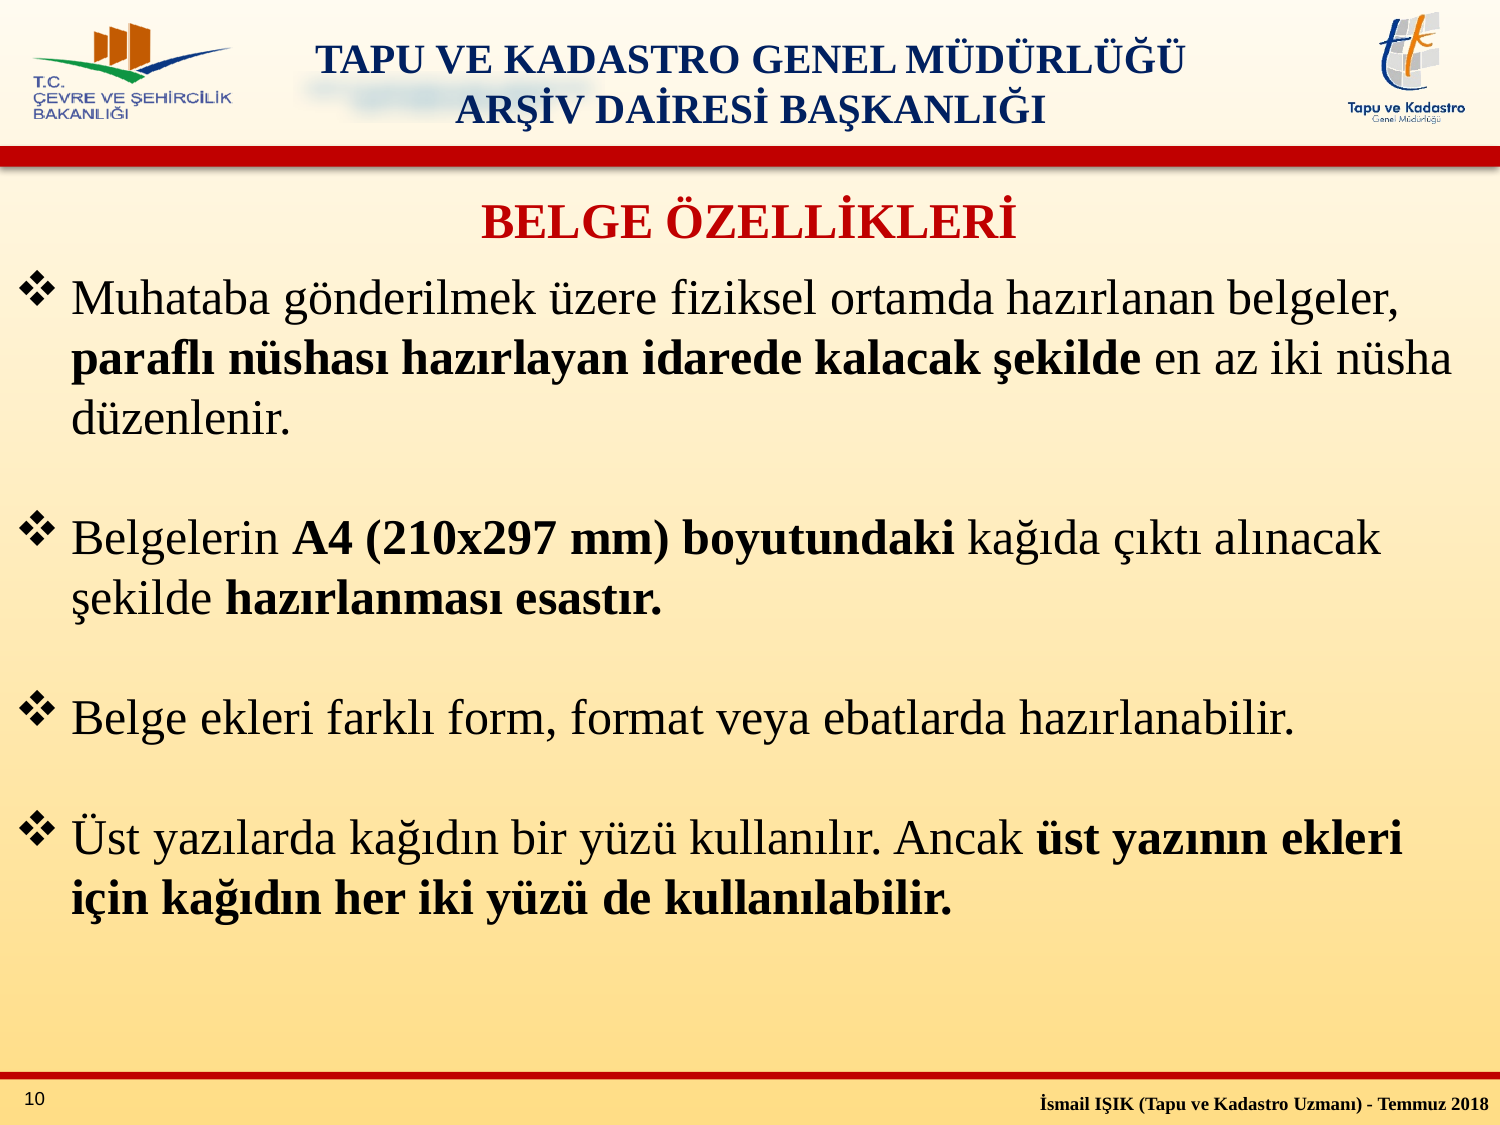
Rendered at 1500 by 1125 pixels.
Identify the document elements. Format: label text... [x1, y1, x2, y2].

text_box BELGE ÖZELLİKLERİ [0, 168, 1500, 256]
text_box Muhataba gönderilmek üzere fiziksel ortamda hazırlanan belgeler, paraflı nüshası hazırlayan idarede kalacak şekilde en az iki nüsha düzenlenir. Belgelerin A4 (210x297 mm) boyutundaki kağıda çıktı alınacak şekilde hazırlanması esastır. Belge ekleri farklı form, format veya ebatlarda hazırlanabilir. Üst yazılarda kağıdın bir yüzü kullanılır. Ancak üst yazının ekleri için kağıdın her iki yüzü de kullanılabilir. [0, 256, 1500, 1125]
picture [1332, 3, 1479, 141]
picture [32, 23, 233, 119]
